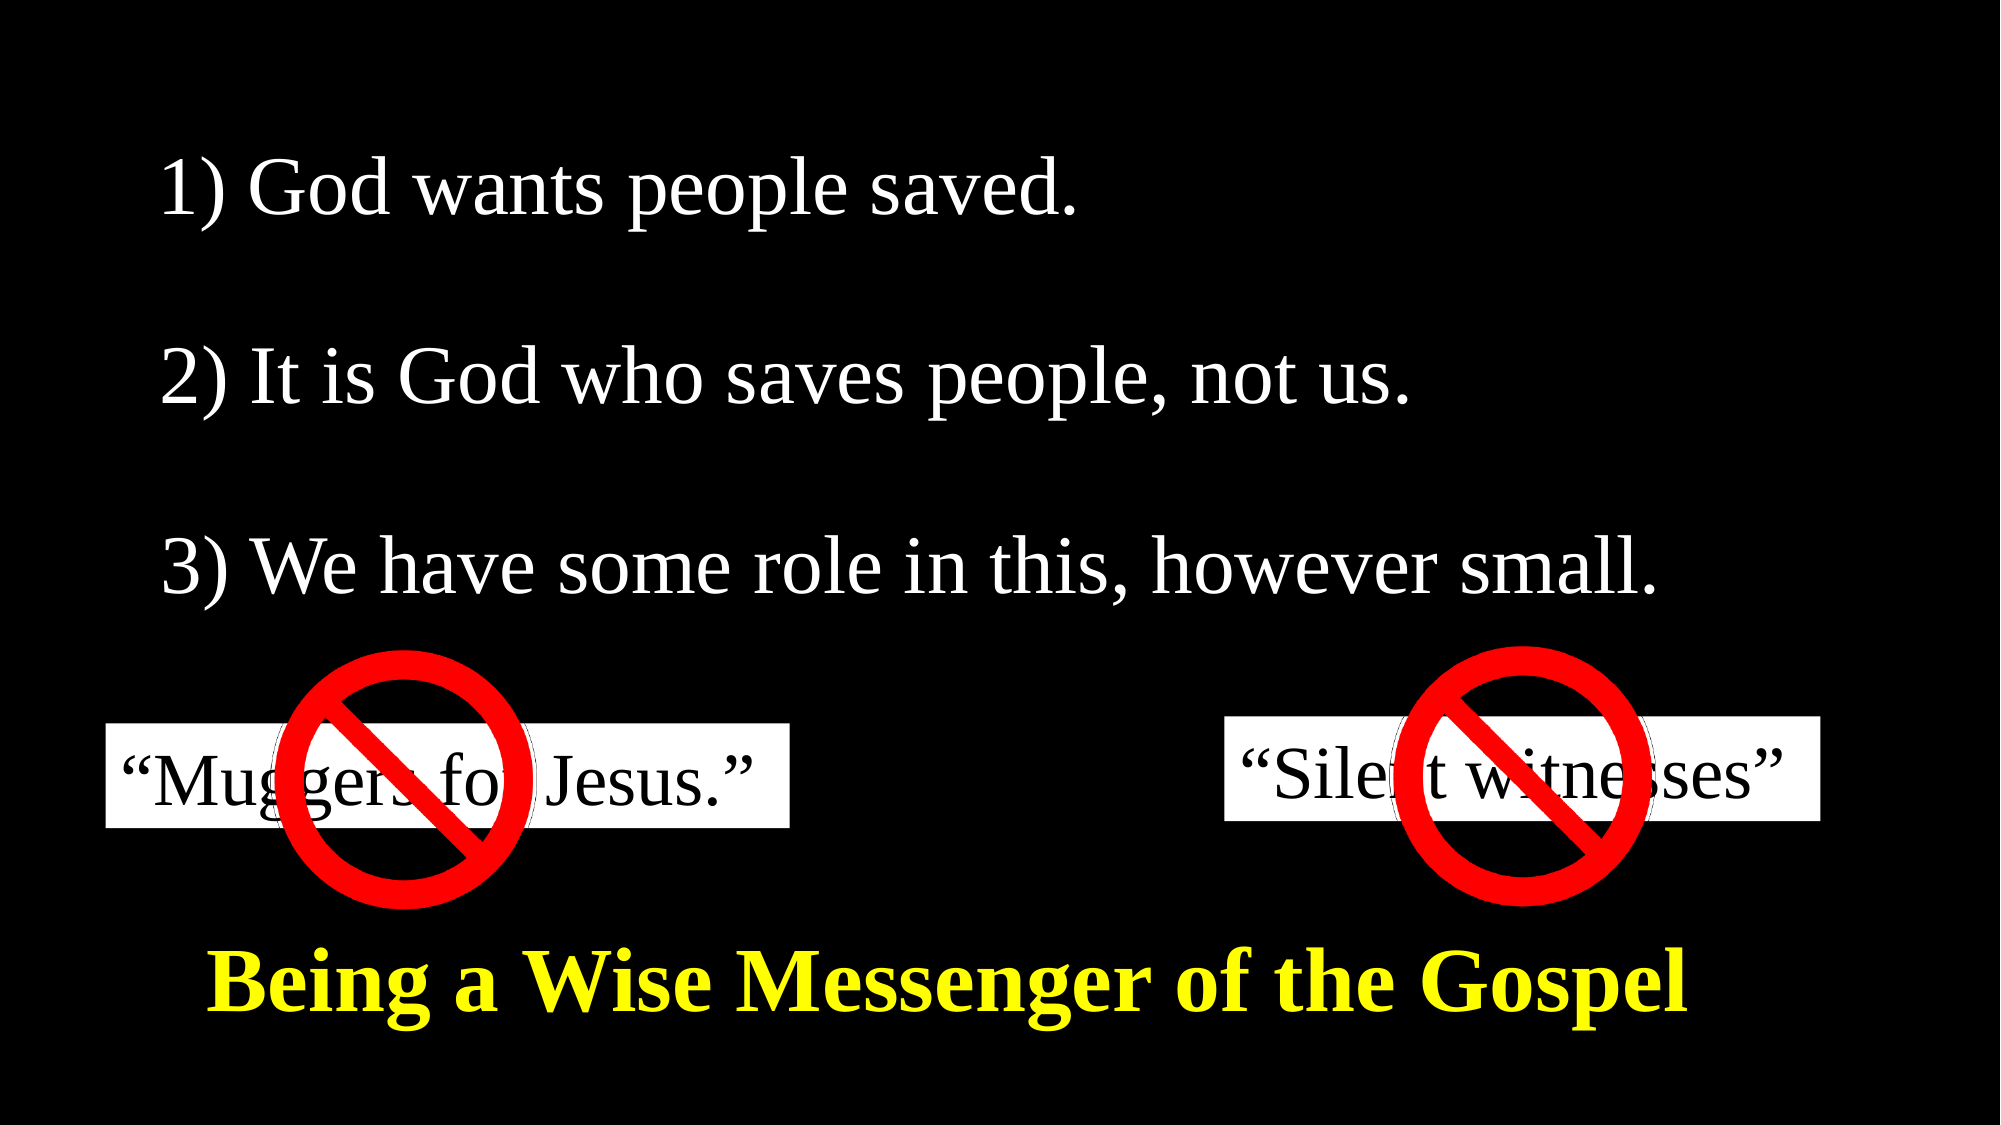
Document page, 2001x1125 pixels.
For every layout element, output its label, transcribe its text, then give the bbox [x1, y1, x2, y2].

text_box “Muggers for Jesus.” [537, 723, 790, 829]
picture [269, 646, 537, 913]
picture [1388, 642, 1656, 910]
text_box 1) God wants people saved. [142, 123, 1097, 239]
text_box “Silent witnesses” [1224, 716, 1388, 822]
text_box 2) It is God who saves people, not us. [144, 313, 1430, 428]
text_box Being a Wise Messenger of the Gospel [192, 912, 1706, 1038]
text_box “Muggers for Jesus.” [105, 723, 269, 829]
text_box “Silent witnesses” [1656, 716, 1821, 822]
text_box 3) We have some role in this, however small. [145, 502, 1677, 618]
